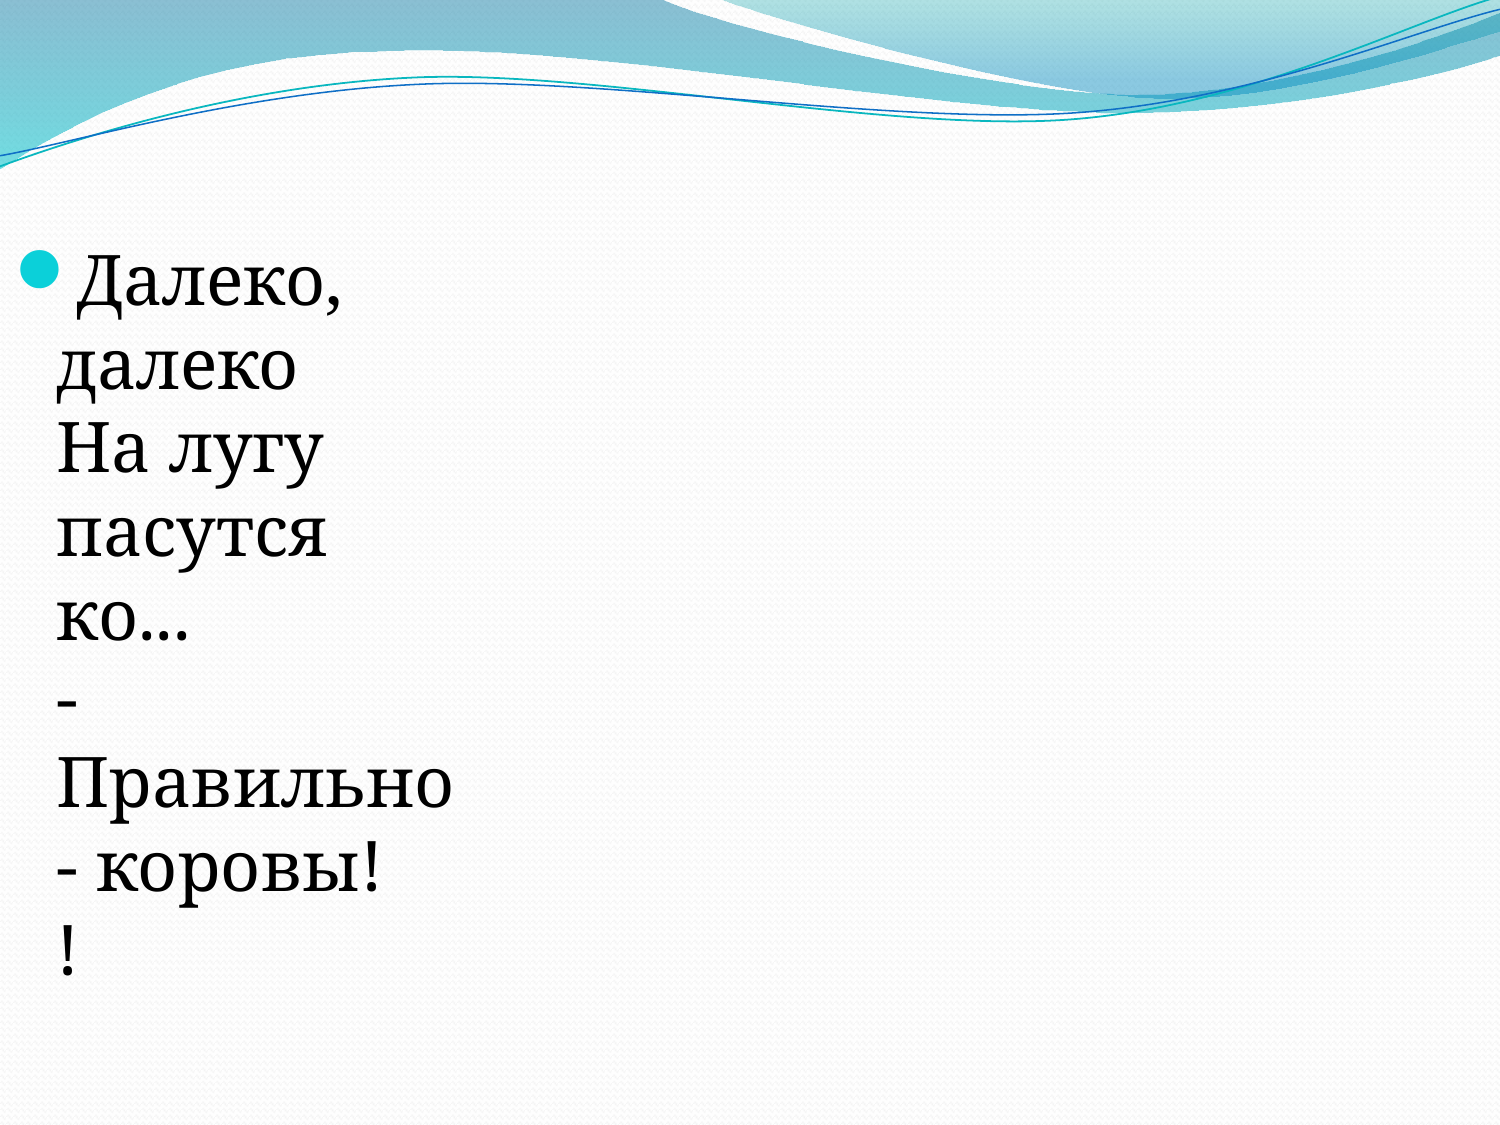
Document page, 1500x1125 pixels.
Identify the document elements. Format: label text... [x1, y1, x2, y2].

list Далеко, далеко На лугу пасутся ко... - Правильно - коровы! ! [0, 228, 494, 998]
